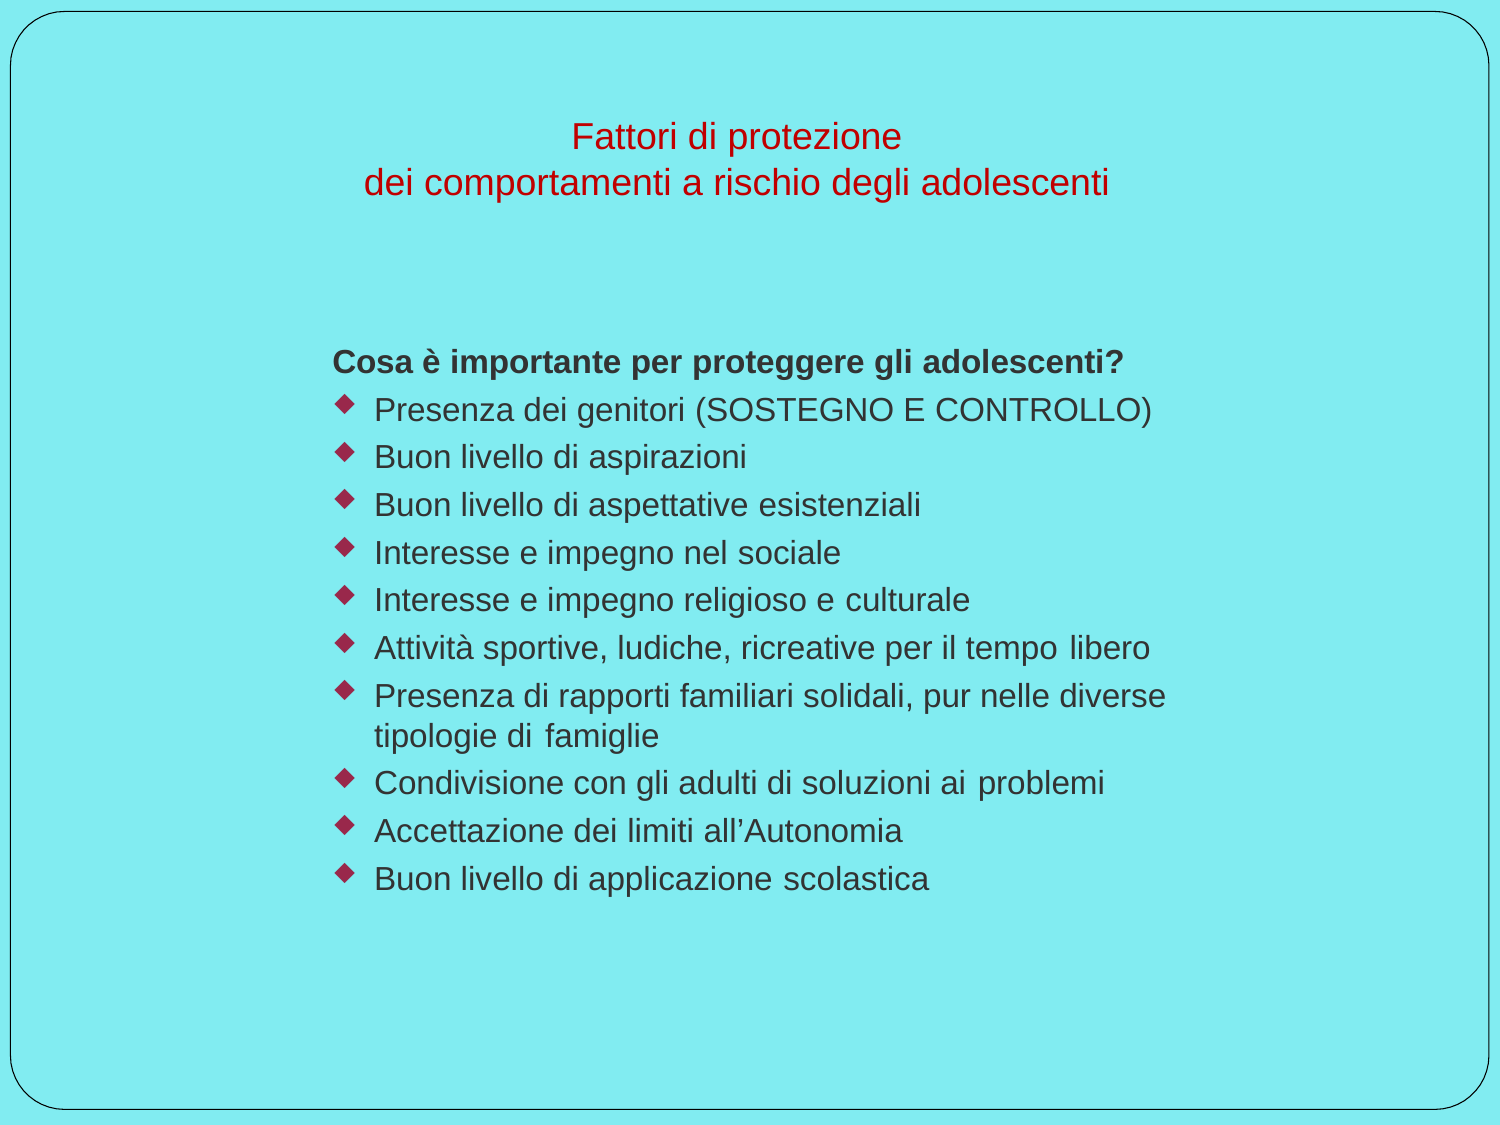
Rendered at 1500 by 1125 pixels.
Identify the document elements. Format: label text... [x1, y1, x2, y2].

text_box Cosa è importante per proteggere gli adolescenti? Presenza dei genitori (SOSTEGNO E CONTROLLO) Buon livello di aspirazioni Buon livello di aspettative esistenziali Interesse e impegno nel sociale Interesse e impegno religioso e culturale Attività sportive, ludiche, ricreative per il tempo libero Presenza di rapporti familiari solidali, pur nelle diverse tipologie di famiglie Condivisione con gli adulti di soluzioni ai problemi Accettazione dei limiti all’Autonomia Buon livello di applicazione scolastica [330, 299, 1295, 897]
title Fattori di protezione dei comportamenti a rischio degli adolescenti [336, 112, 1137, 299]
